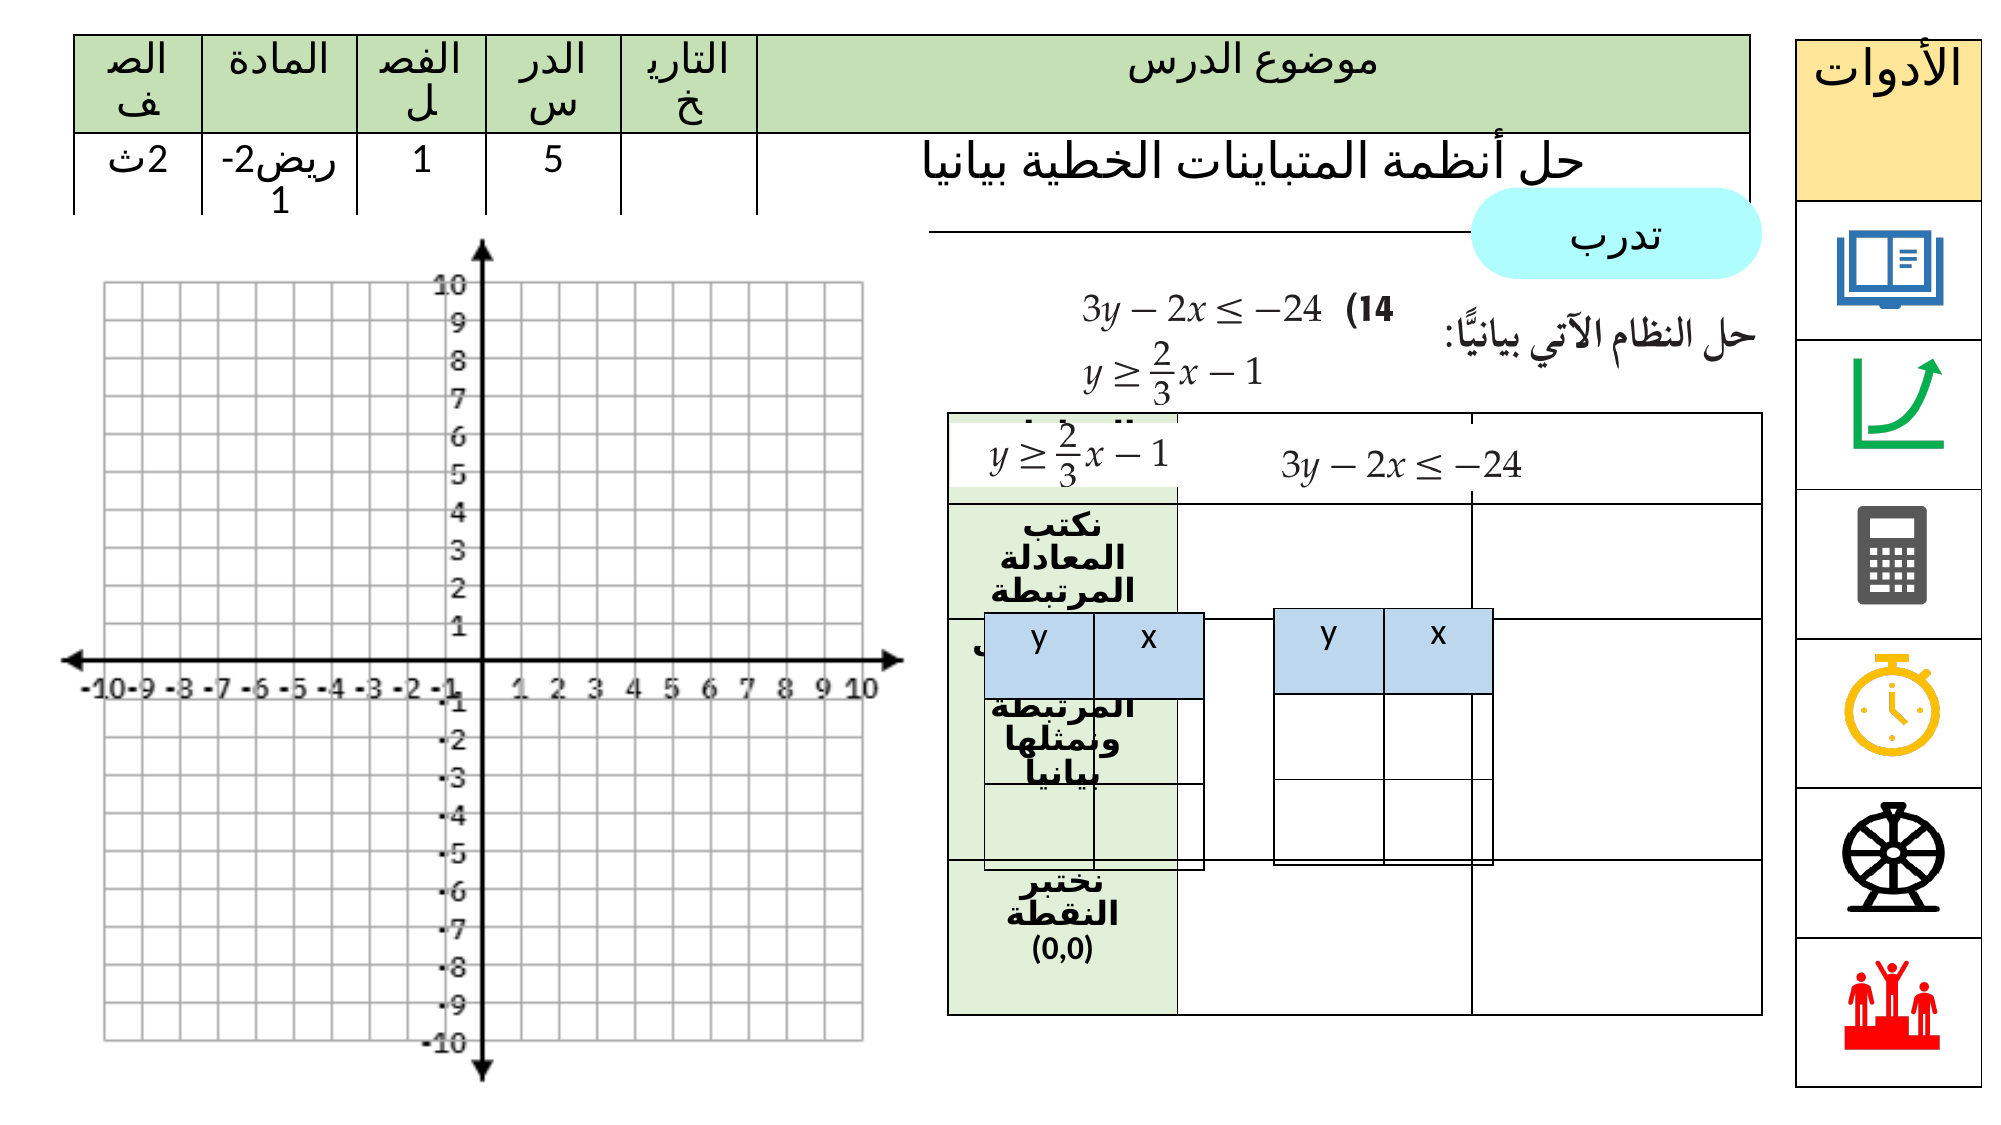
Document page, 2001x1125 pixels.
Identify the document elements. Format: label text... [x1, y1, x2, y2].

table_cell [1095, 700, 1203, 783]
table_header x [1385, 609, 1492, 693]
table_cell [1473, 505, 1761, 618]
table_cell [1473, 861, 1761, 1014]
table_cell [985, 785, 1093, 869]
picture [37, 215, 929, 1107]
table_cell [1385, 695, 1492, 779]
table_cell [985, 700, 1093, 783]
picture [1432, 301, 1763, 371]
table_header y [985, 614, 1093, 698]
picture [1833, 496, 1951, 614]
table_cell [1275, 780, 1383, 864]
table_cell [1095, 785, 1203, 869]
picture [1239, 424, 1528, 491]
picture [1040, 268, 1418, 405]
picture [1827, 802, 1961, 912]
text_box تدرب [1470, 186, 1764, 281]
table_cell نكتب المعادلة المرتبطة [949, 505, 1177, 618]
picture [1832, 211, 1948, 327]
picture [1825, 642, 1959, 768]
table_cell [1178, 861, 1471, 1014]
table_header [1473, 414, 1761, 503]
table_cell [1385, 780, 1492, 864]
table_cell نختبر النقطة (0,0) [949, 861, 1177, 1014]
table_header y [1275, 609, 1383, 693]
table_header x [1095, 614, 1203, 698]
table_cell [1178, 505, 1471, 618]
table_cell [1494, 620, 1761, 859]
table_header الخطوات [949, 414, 1177, 503]
table_cell [1205, 620, 1273, 859]
picture [950, 422, 1204, 489]
table_cell [1275, 695, 1383, 779]
table_header [1178, 414, 1471, 503]
table_cell نكون جدول للمعادلة المرتبطة ونمثلها بيانيا [949, 620, 984, 859]
picture [1835, 948, 1949, 1062]
picture [1835, 340, 1962, 467]
